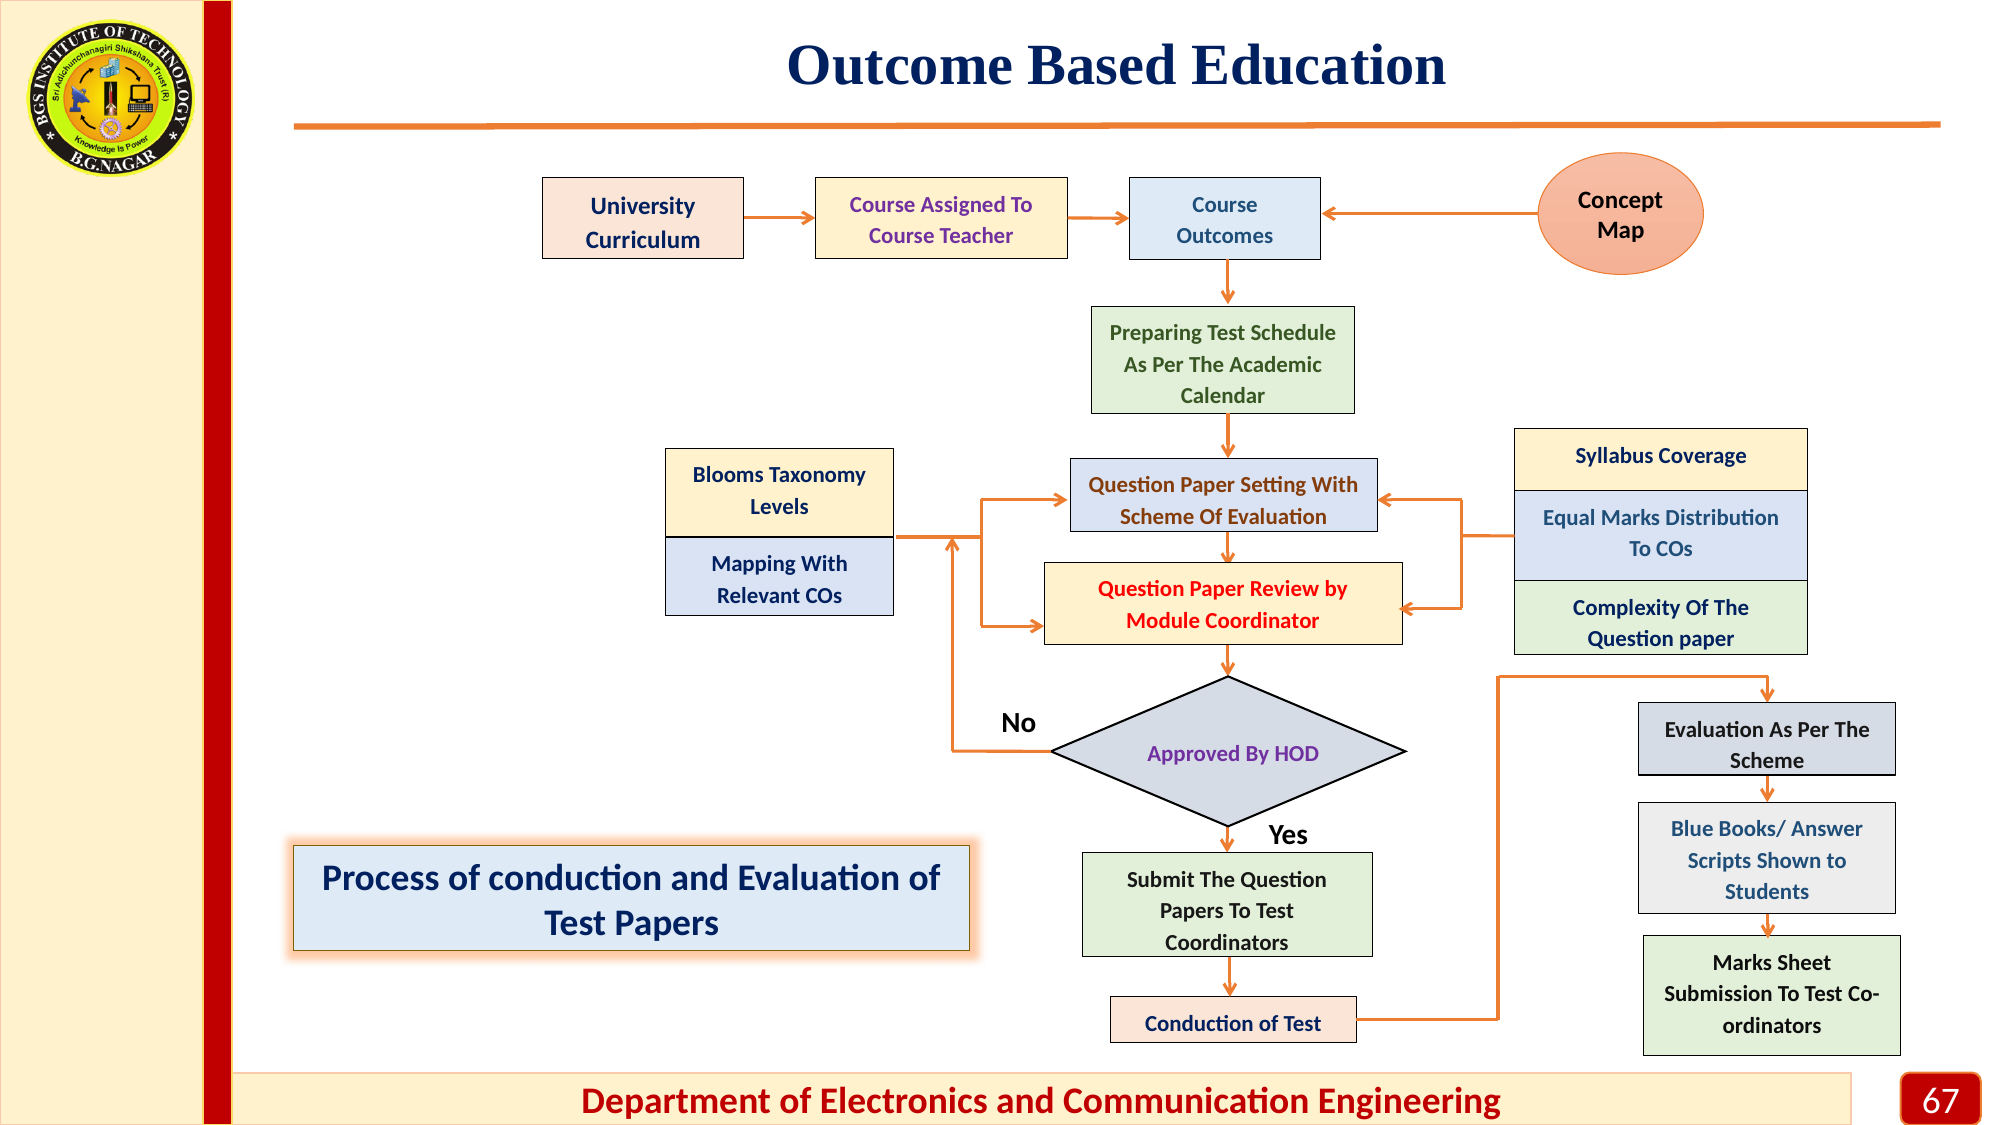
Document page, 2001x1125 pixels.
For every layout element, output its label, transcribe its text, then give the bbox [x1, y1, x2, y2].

picture [26, 19, 195, 177]
text_box Process of conduction and Evaluation of Test Papers [293, 845, 542, 951]
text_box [542, 152, 1901, 1056]
text_box [0, 0, 202, 1125]
text_box Department of Electronics and Communication Engineering [233, 1072, 1852, 1125]
text_box [202, 0, 233, 1125]
text_box Outcome Based Education [293, 19, 1941, 104]
text_box 67 [1899, 1071, 1982, 1125]
